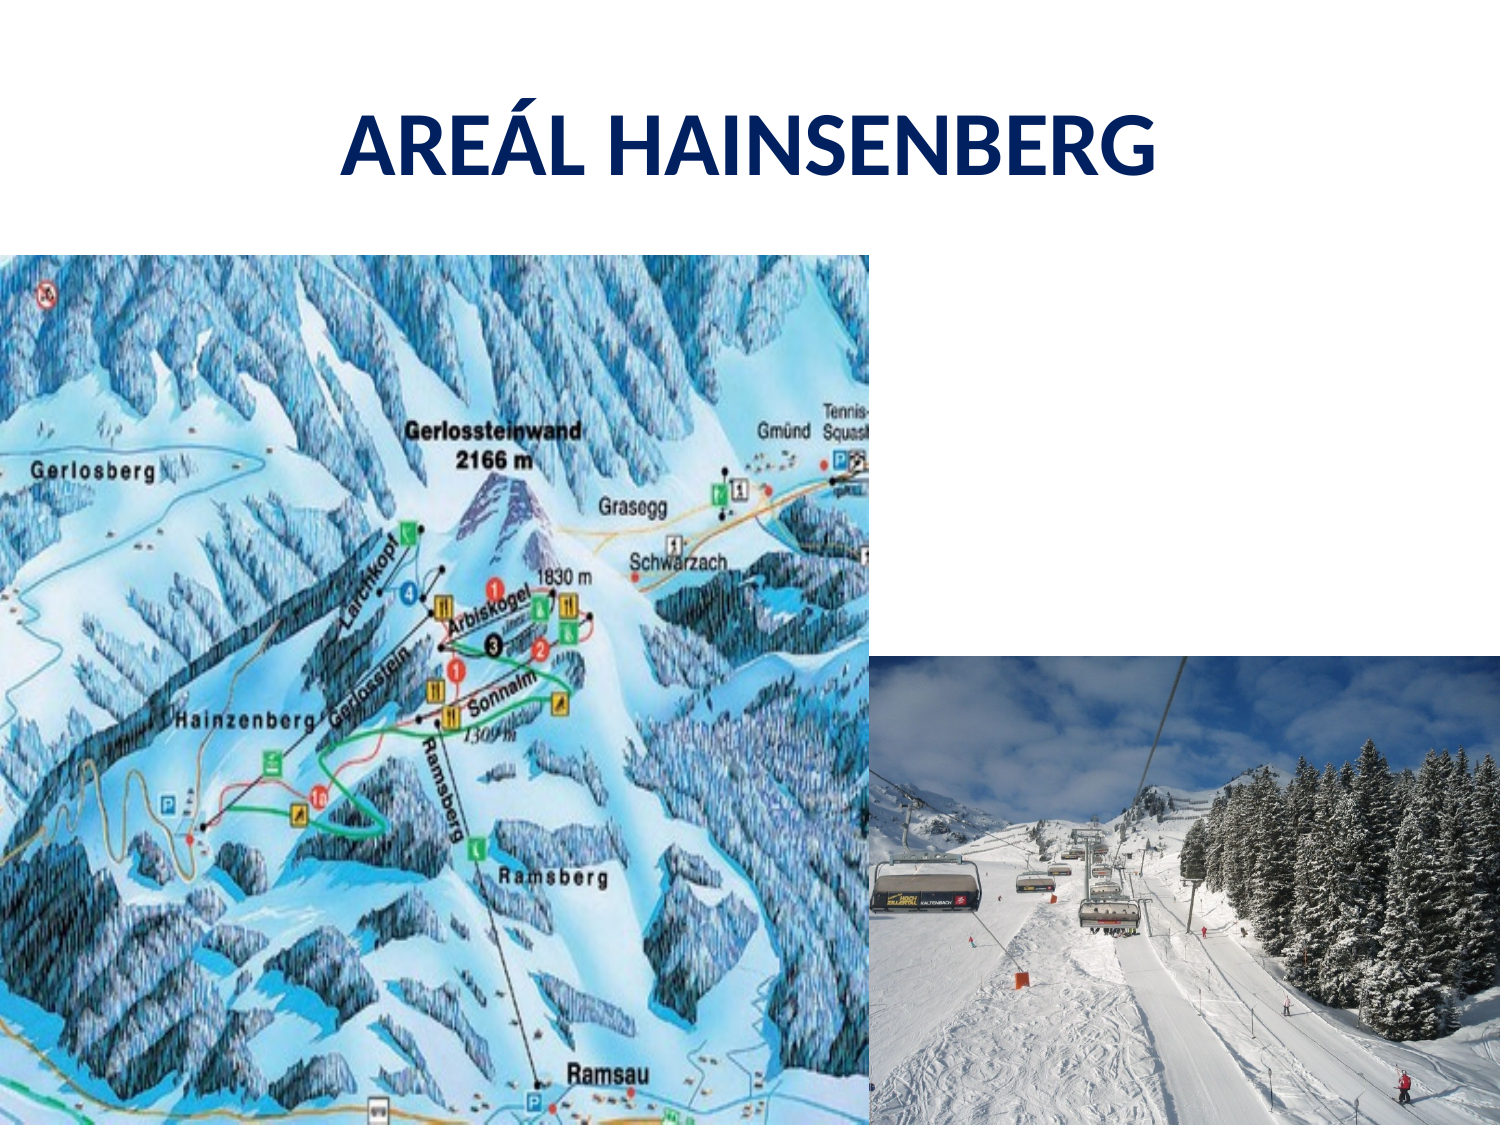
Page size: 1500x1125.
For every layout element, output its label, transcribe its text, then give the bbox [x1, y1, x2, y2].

picture [0, 255, 1500, 1125]
title AREÁL HAINSENBERG [74, 44, 1426, 233]
